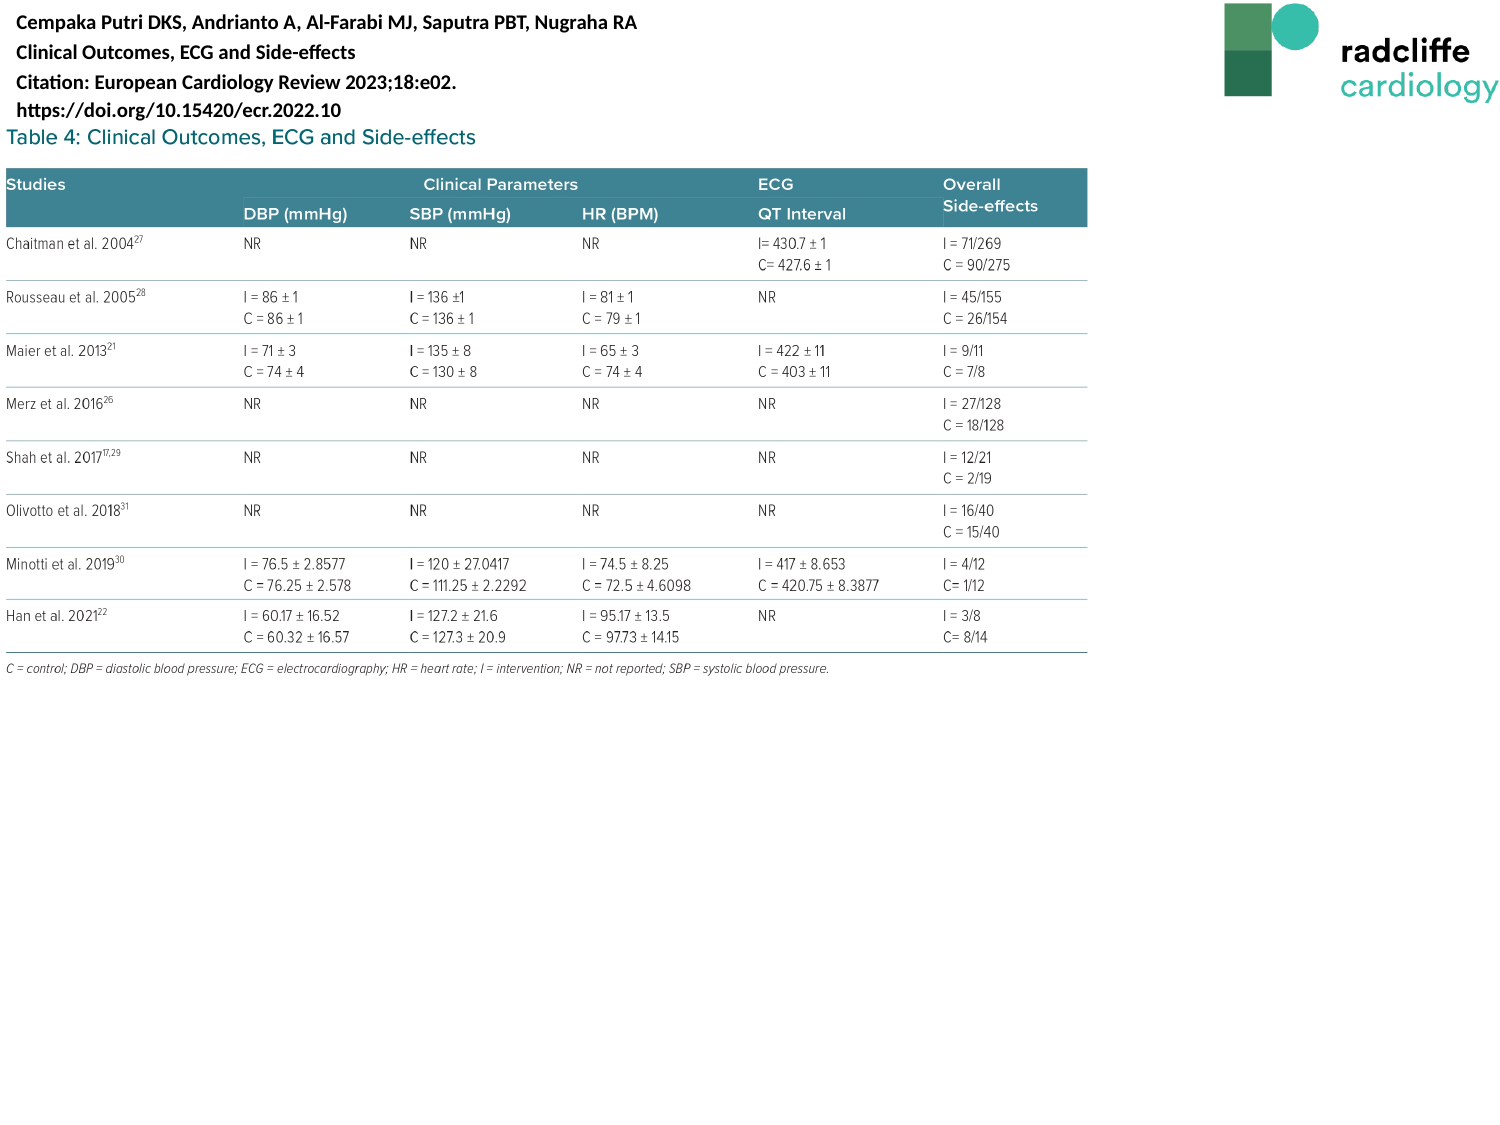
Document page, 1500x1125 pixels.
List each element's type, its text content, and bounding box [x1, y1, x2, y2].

text_box https://doi.org/10.15420/ecr.2022.10 [1, 89, 1500, 129]
text_box Cempaka Putri DKS, Andrianto A, Al-Farabi MJ, Saputra PBT, Nugraha RA [1, 1, 939, 31]
text_box Clinical Outcomes, ECG and Side-effects [1, 31, 1224, 60]
picture [1224, 1, 1499, 104]
picture [1, 124, 1096, 680]
text_box Citation: European Cardiology Review 2023;18:e02. [1, 60, 1224, 89]
